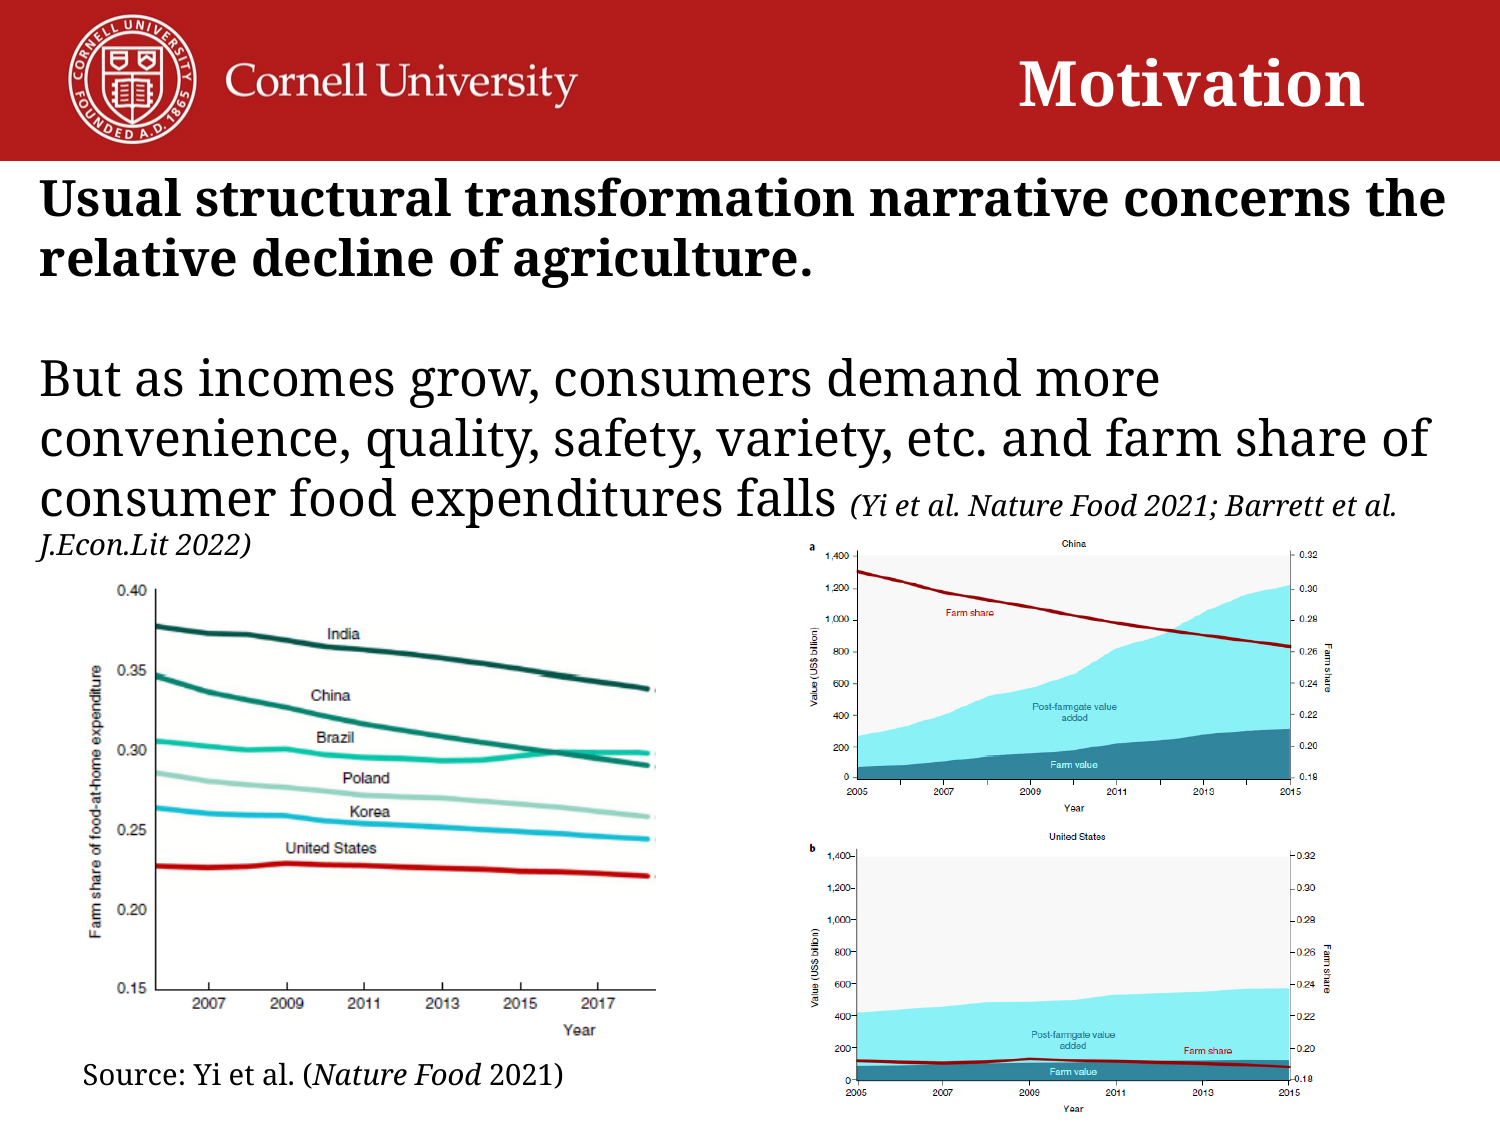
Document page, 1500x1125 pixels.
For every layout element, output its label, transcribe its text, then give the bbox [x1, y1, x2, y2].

picture [0, 0, 1500, 162]
picture [67, 568, 656, 1044]
text_box Usual structural transformation narrative concerns the relative decline of agriculture. But as incomes grow, consumers demand more convenience, quality, safety, variety, etc. and farm share of consumer food expenditures falls (Yi et al. Nature Food 2021; Barrett et al. J.Econ.Lit 2022) [24, 169, 1470, 569]
text_box Source: Yi et al. (Nature Food 2021) [67, 1051, 637, 1099]
picture [799, 537, 1336, 1125]
